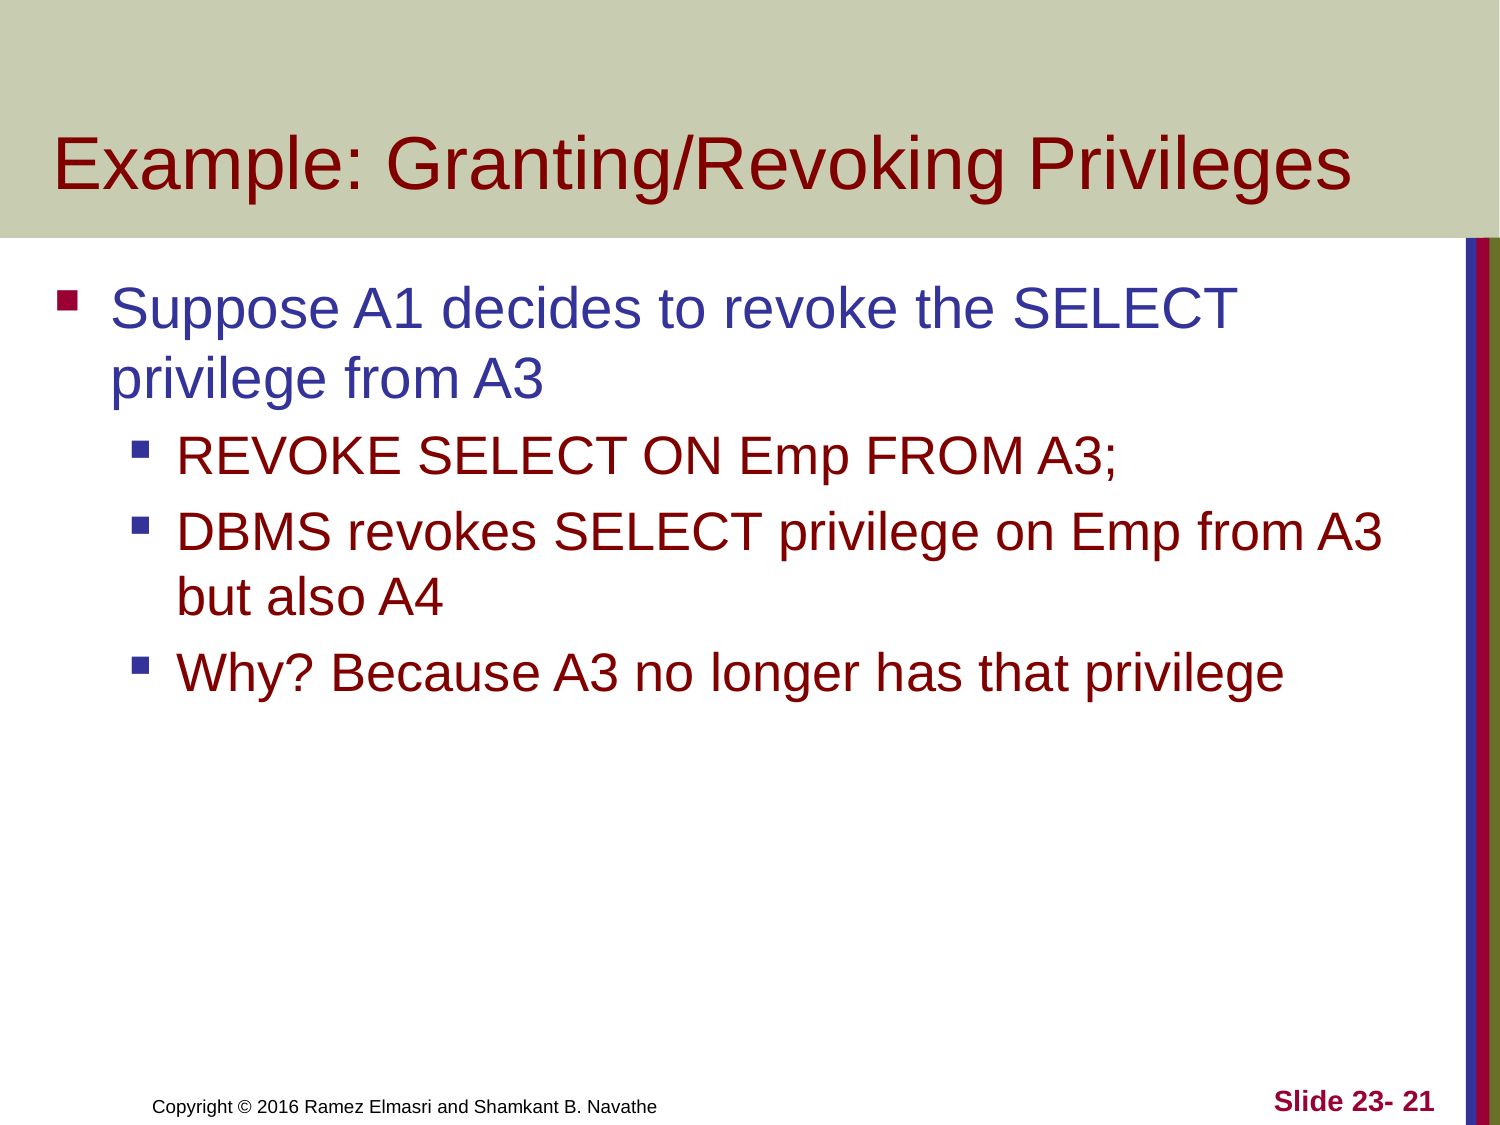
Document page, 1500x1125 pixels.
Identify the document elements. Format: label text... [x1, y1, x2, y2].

title Example: Granting/Revoking Privileges [37, 49, 1488, 213]
slide_number Slide 23- 21 [1137, 1049, 1451, 1125]
list Suppose A1 decides to revoke the SELECT privilege from A3 REVOKE SELECT ON Emp FROM A3; DBMS revokes SELECT privilege on Emp from A3 but also A4 Why? Because A3 no longer has that privilege [39, 262, 1463, 1013]
